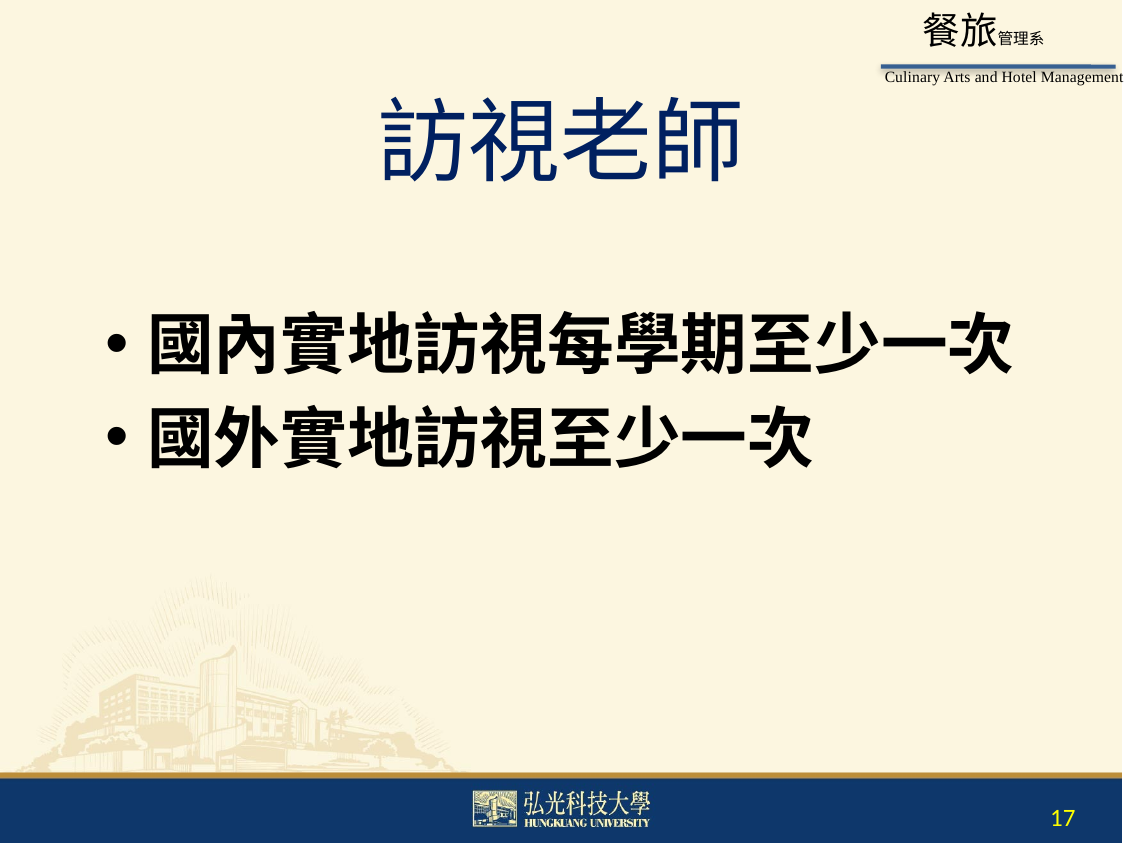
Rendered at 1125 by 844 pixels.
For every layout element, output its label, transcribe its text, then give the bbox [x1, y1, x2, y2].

title 訪視老師 [54, 67, 1068, 209]
slide_number 17 [828, 793, 1091, 839]
list 國內實地訪視每學期至少一次 國外實地訪視至少一次 [89, 294, 1103, 697]
picture [0, 0, 1122, 843]
